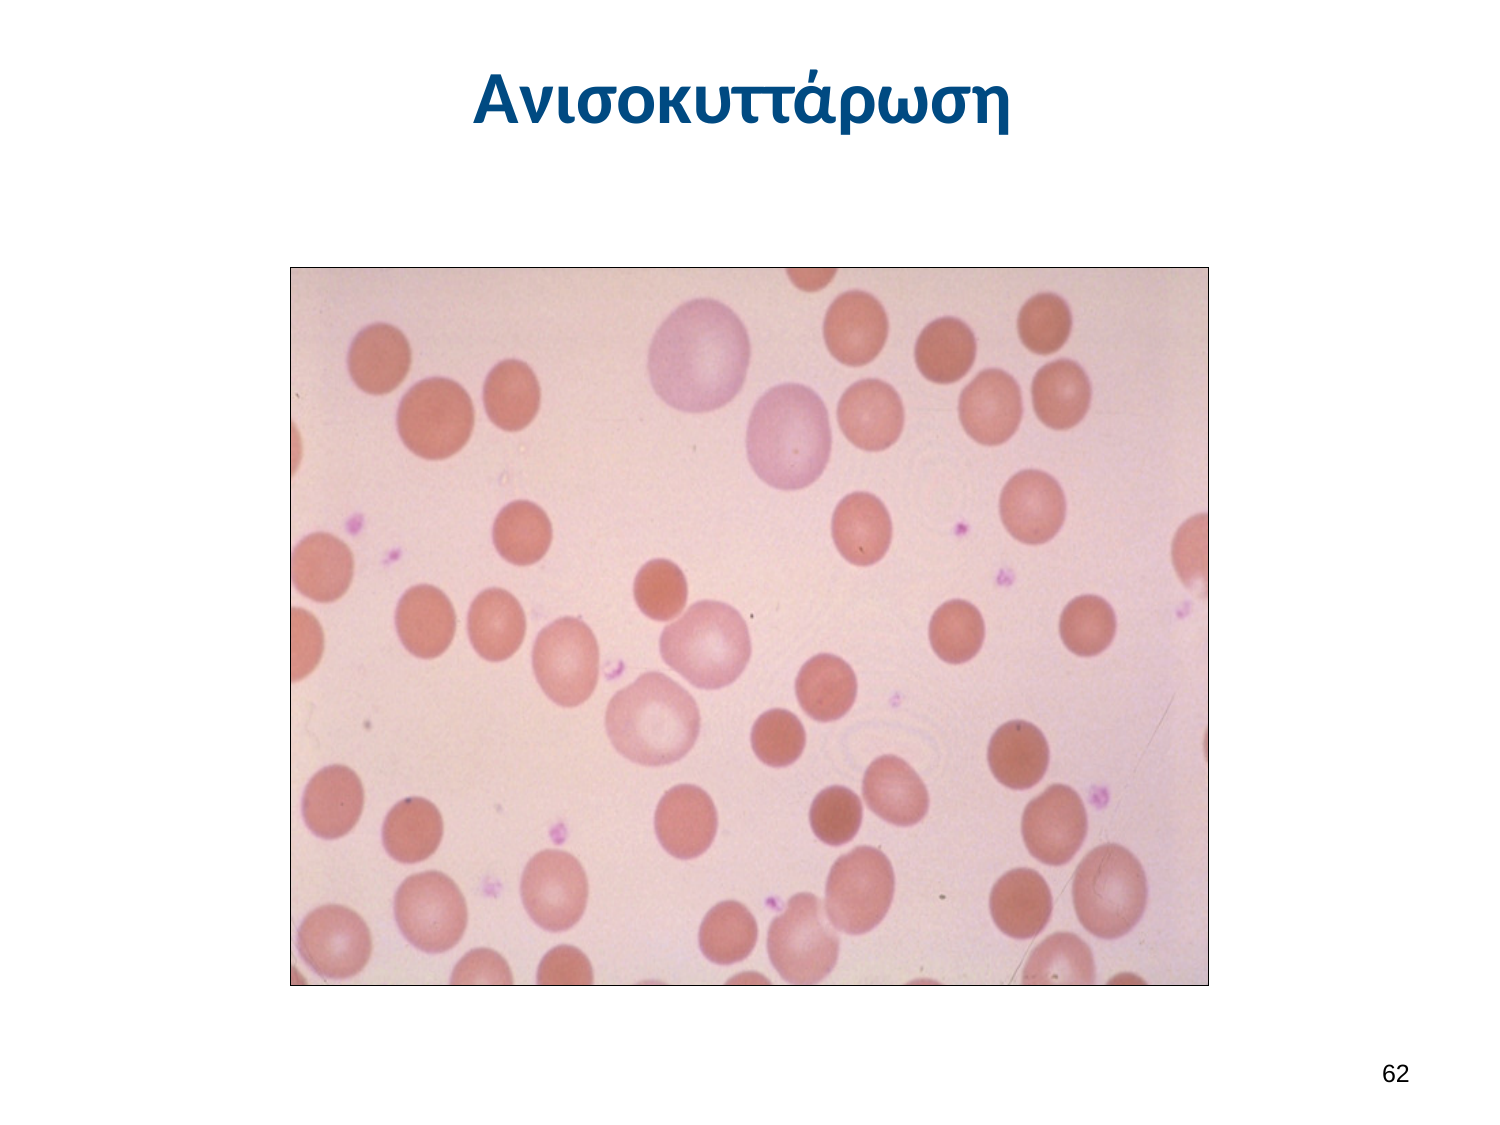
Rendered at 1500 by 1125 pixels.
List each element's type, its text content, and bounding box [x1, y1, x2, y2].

picture [290, 266, 1210, 986]
title Ανισοκυττάρωση [76, 19, 1427, 169]
slide_number 61 [1074, 1042, 1425, 1103]
